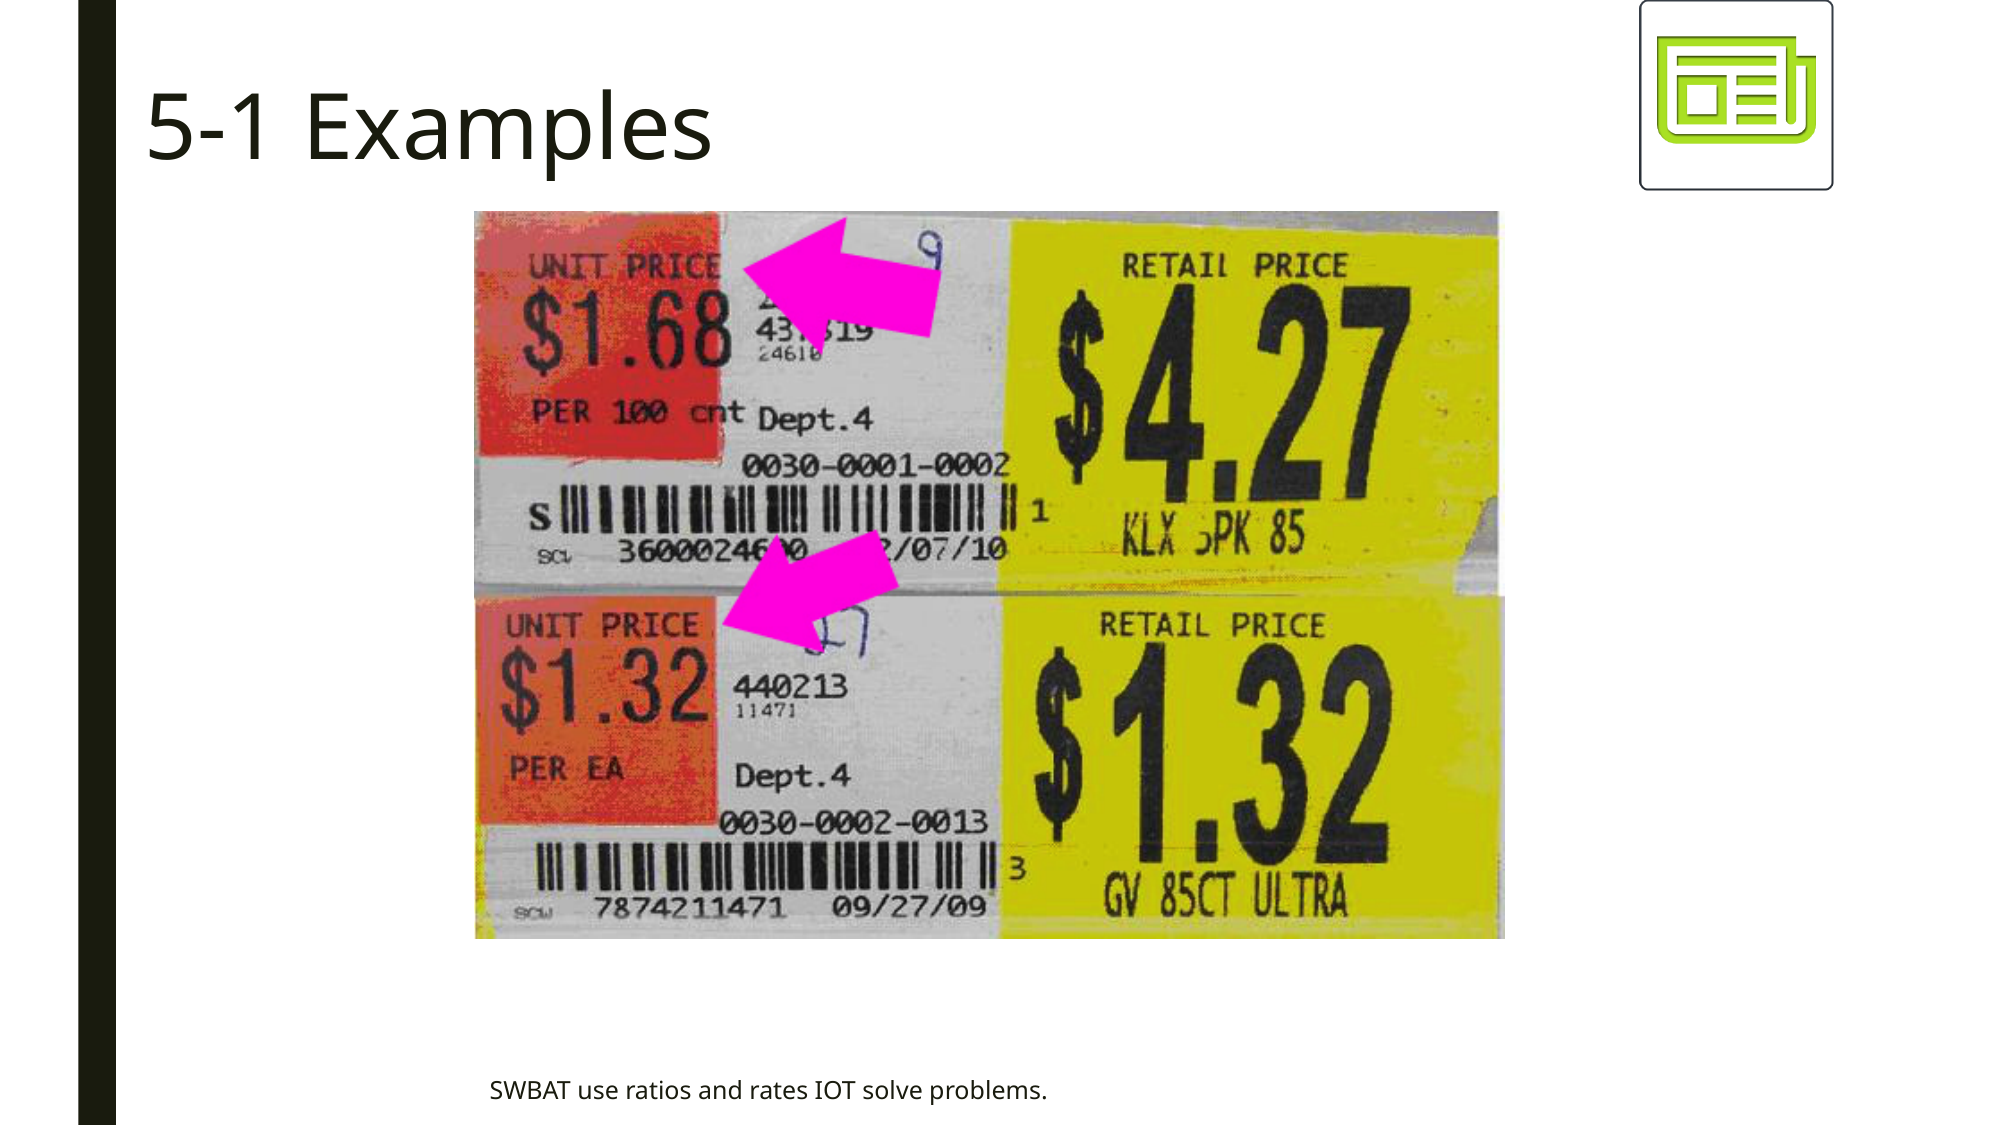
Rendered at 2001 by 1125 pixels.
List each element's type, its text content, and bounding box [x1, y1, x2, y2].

title 5-1 Examples [106, 74, 1649, 213]
picture [474, 211, 1505, 939]
footer SWBAT use ratios and rates IOT solve problems. [474, 1058, 1505, 1125]
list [1639, 0, 1834, 191]
